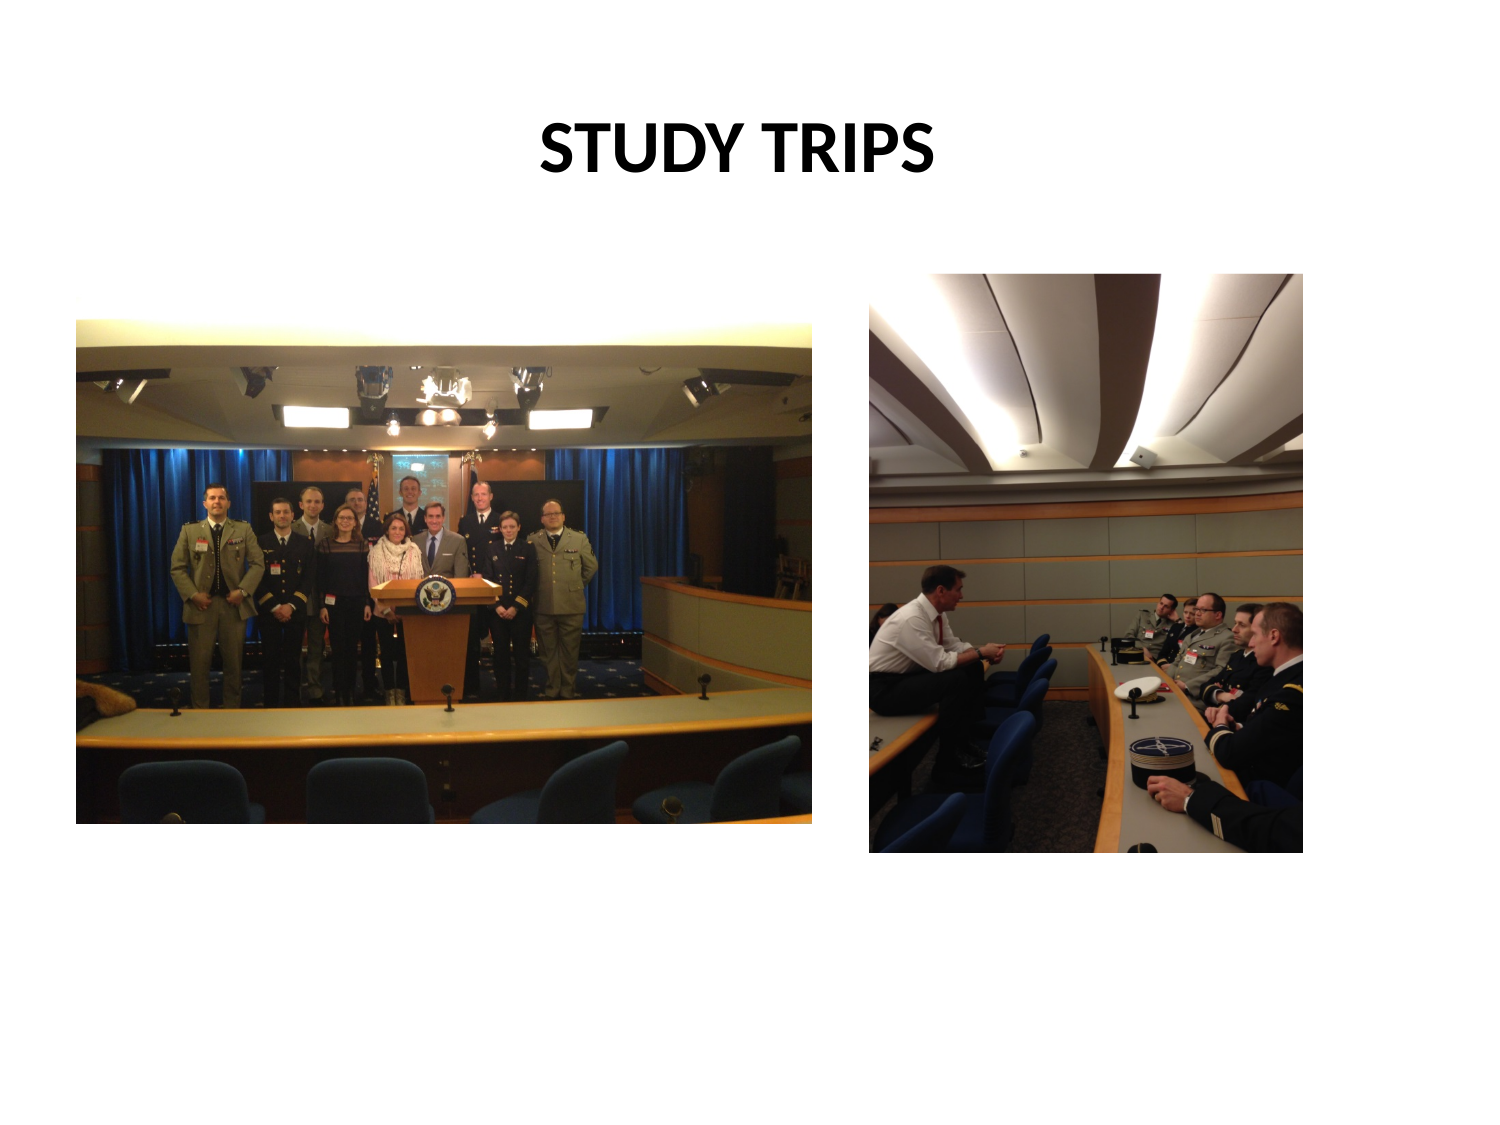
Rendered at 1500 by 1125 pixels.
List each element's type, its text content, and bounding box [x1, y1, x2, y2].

text_box STUDY TRIPS [123, 89, 1353, 195]
picture [76, 272, 1376, 852]
